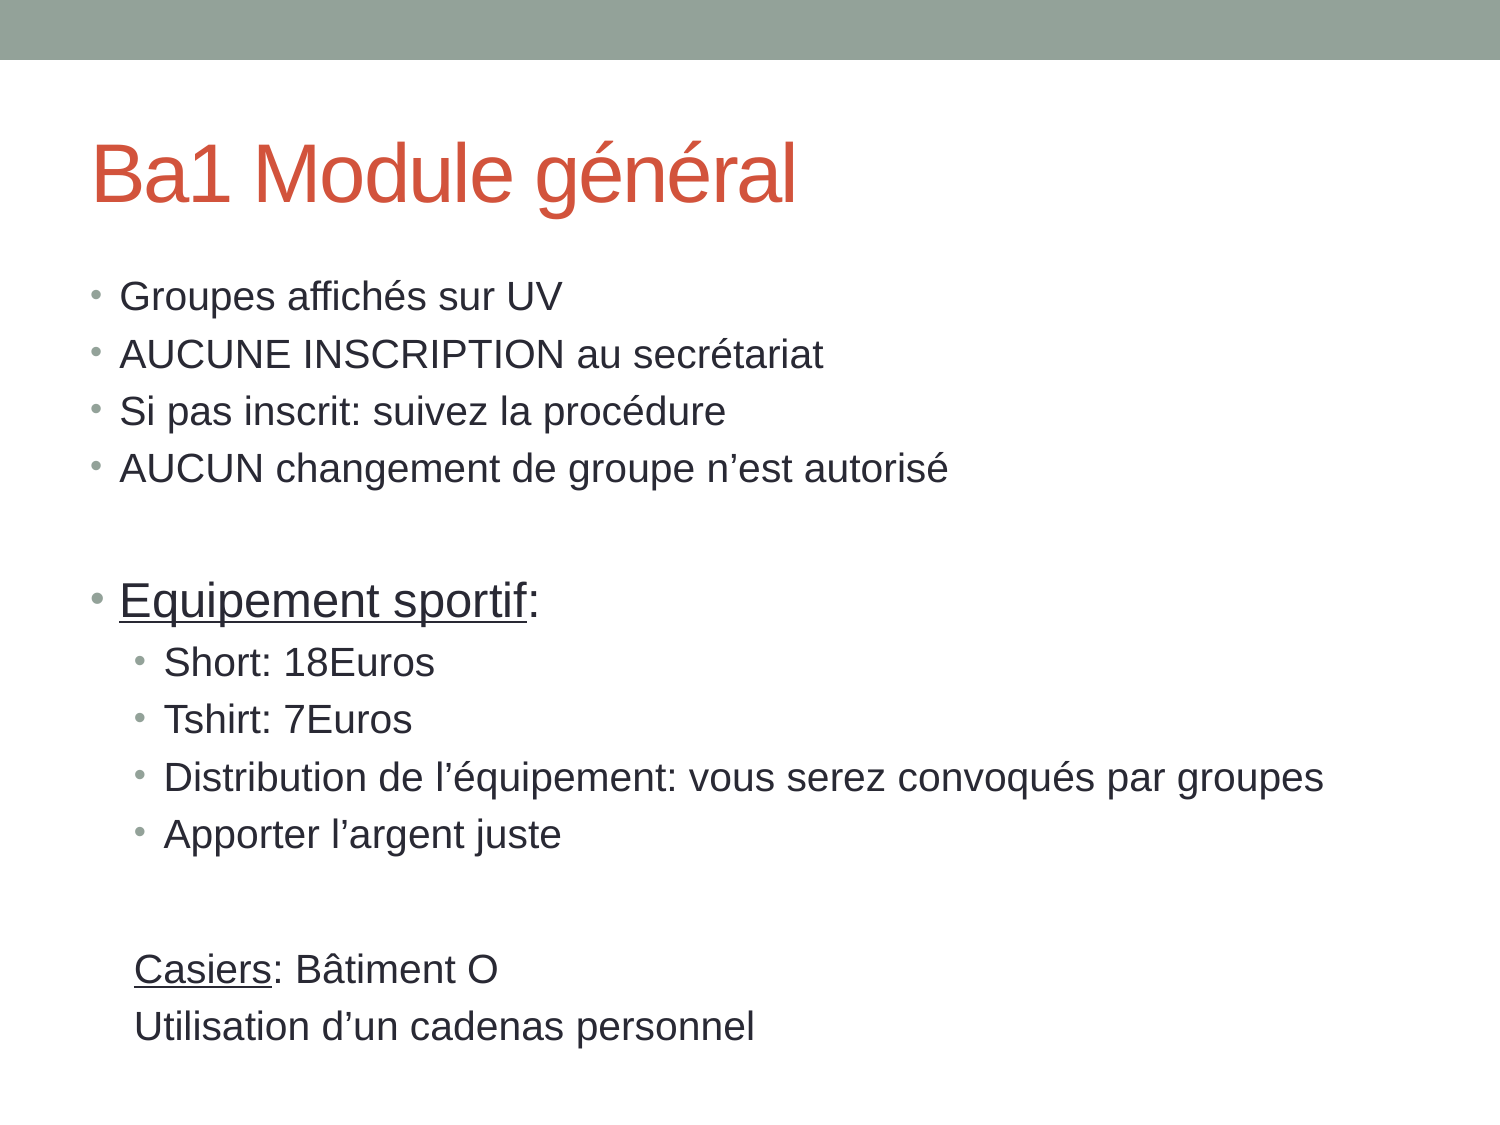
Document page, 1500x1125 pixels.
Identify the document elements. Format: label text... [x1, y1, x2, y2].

list Groupes affichés sur UV AUCUNE INSCRIPTION au secrétariat Si pas inscrit: suivez la procédure AUCUN changement de groupe n’est autorisé Equipement sportif: Short: 18Euros Tshirt: 7Euros Distribution de l’équipement: vous serez convoqués par groupes Apporter l’argent juste Casiers: Bâtiment O Utilisation d’un cadenas personnel [75, 262, 1425, 1063]
title Ba1 Module général [75, 87, 1425, 250]
